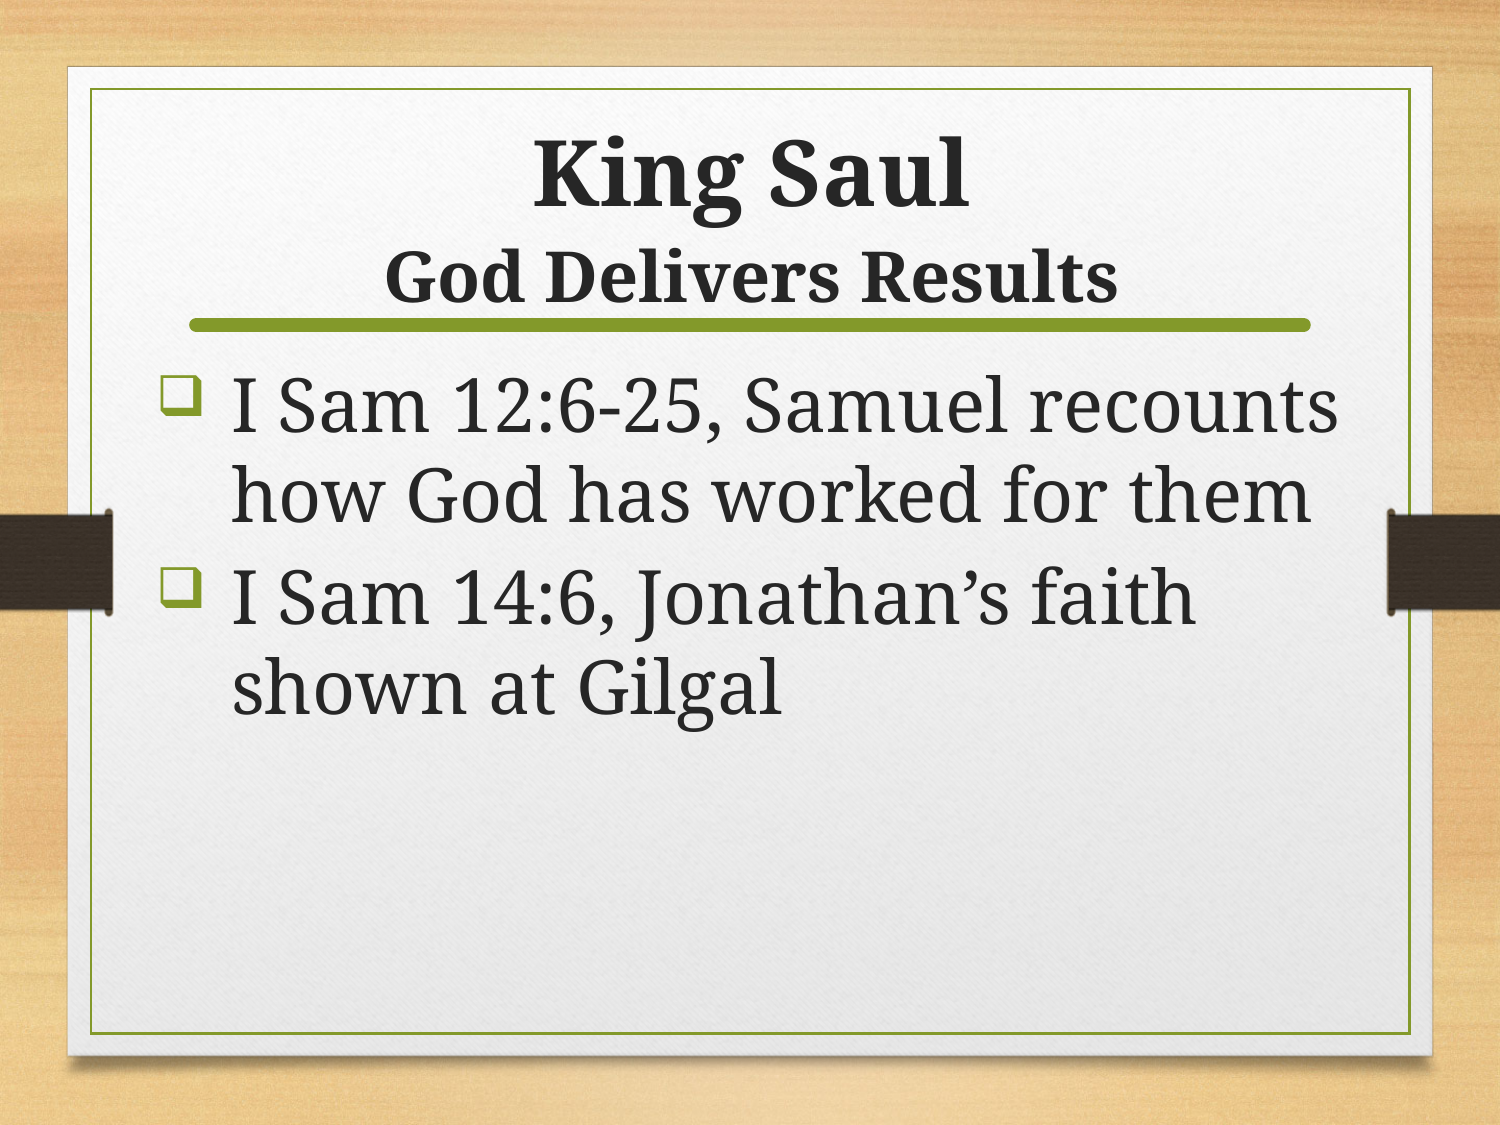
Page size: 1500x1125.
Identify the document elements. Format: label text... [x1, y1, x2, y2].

picture [0, 0, 1500, 1125]
title King Saul [103, 113, 1400, 224]
list I Sam 12:6-25, Samuel recounts how God has worked for them I Sam 14:6, Jonathan’s faith shown at Gilgal [141, 350, 1366, 1012]
list God Delivers Results [103, 224, 1400, 325]
